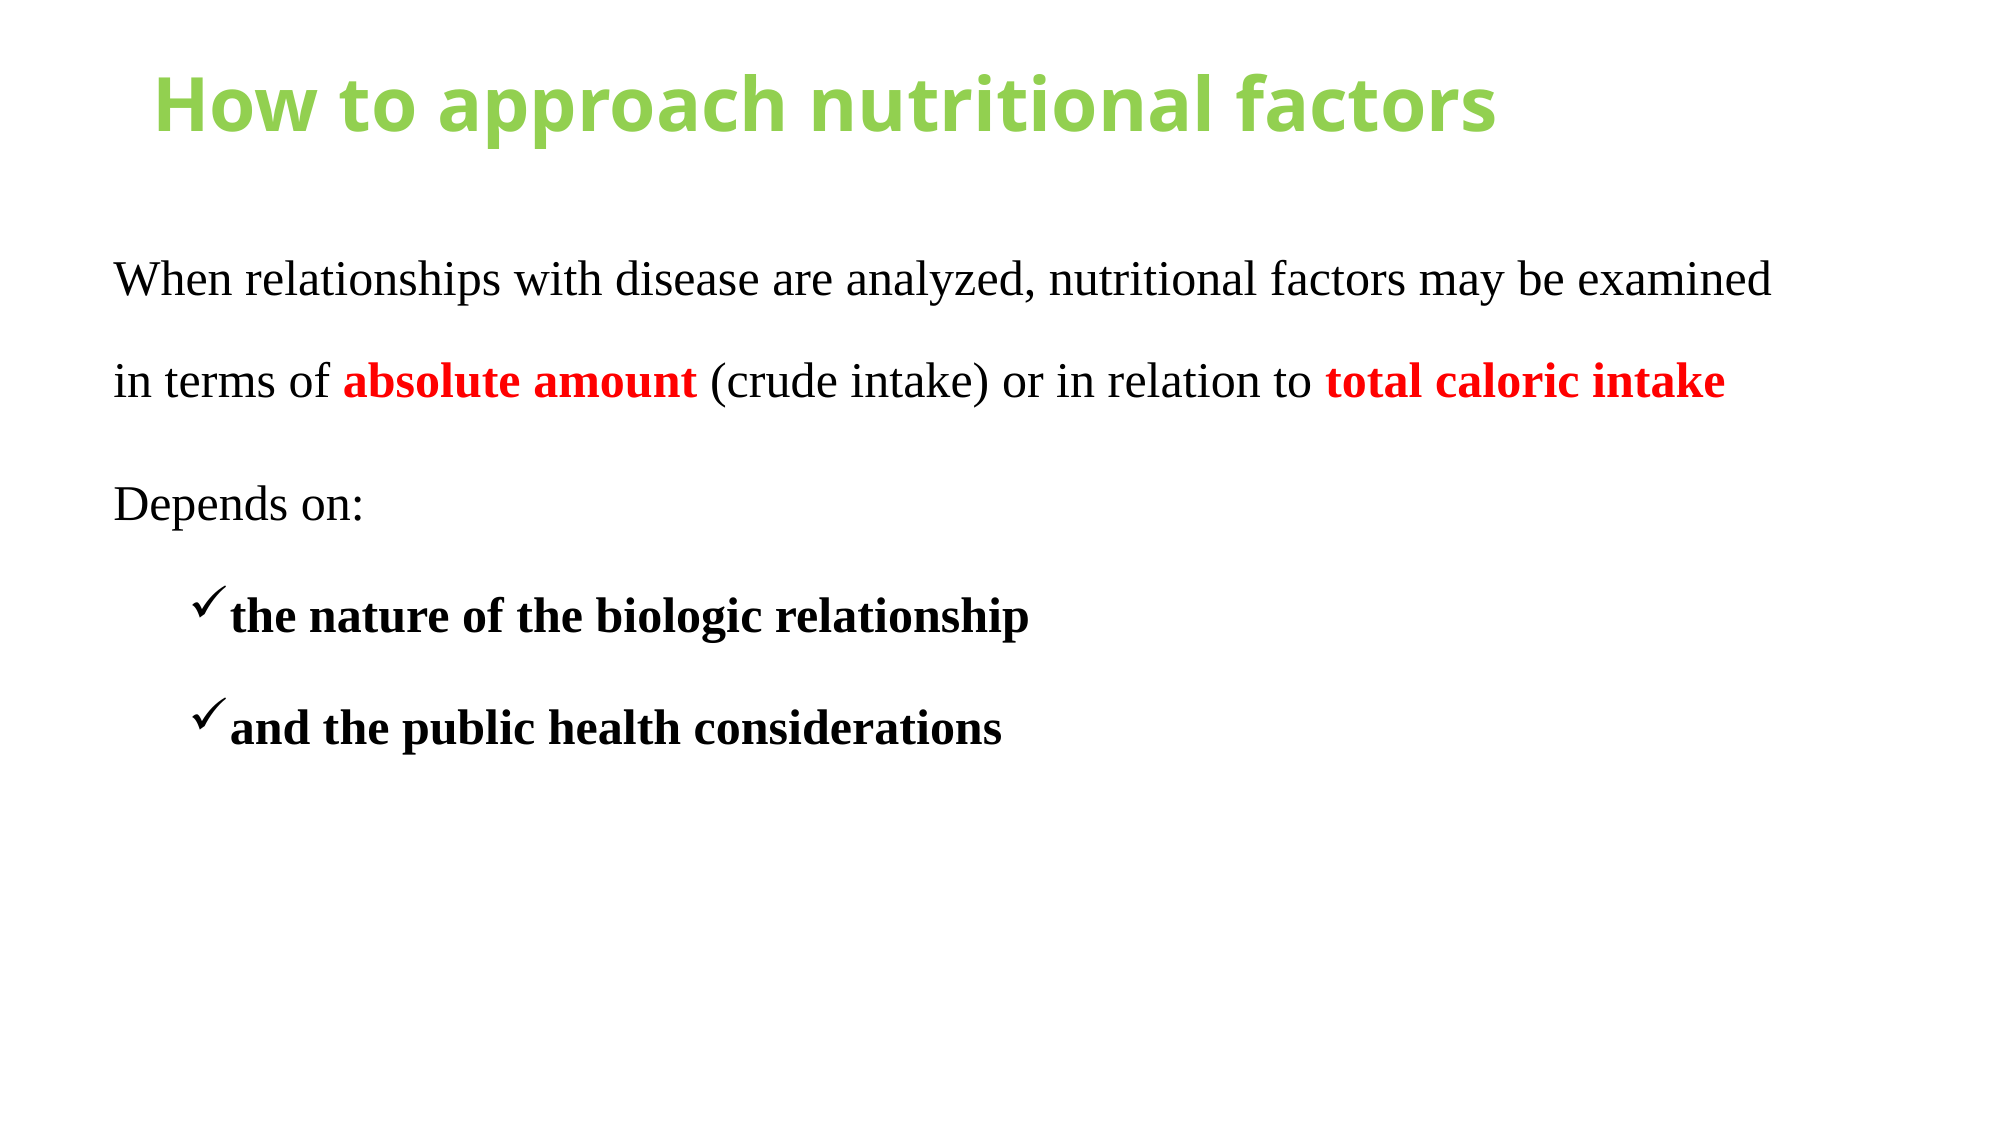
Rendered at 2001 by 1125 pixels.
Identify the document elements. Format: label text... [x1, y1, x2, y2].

list When relationships with disease are analyzed, nutritional factors may be examined in terms of absolute amount (crude intake) or in relation to total caloric intake Depends on: the nature of the biologic relationship and the public health considerations [98, 196, 1824, 1039]
title How to approach nutritional factors [137, 17, 1863, 196]
